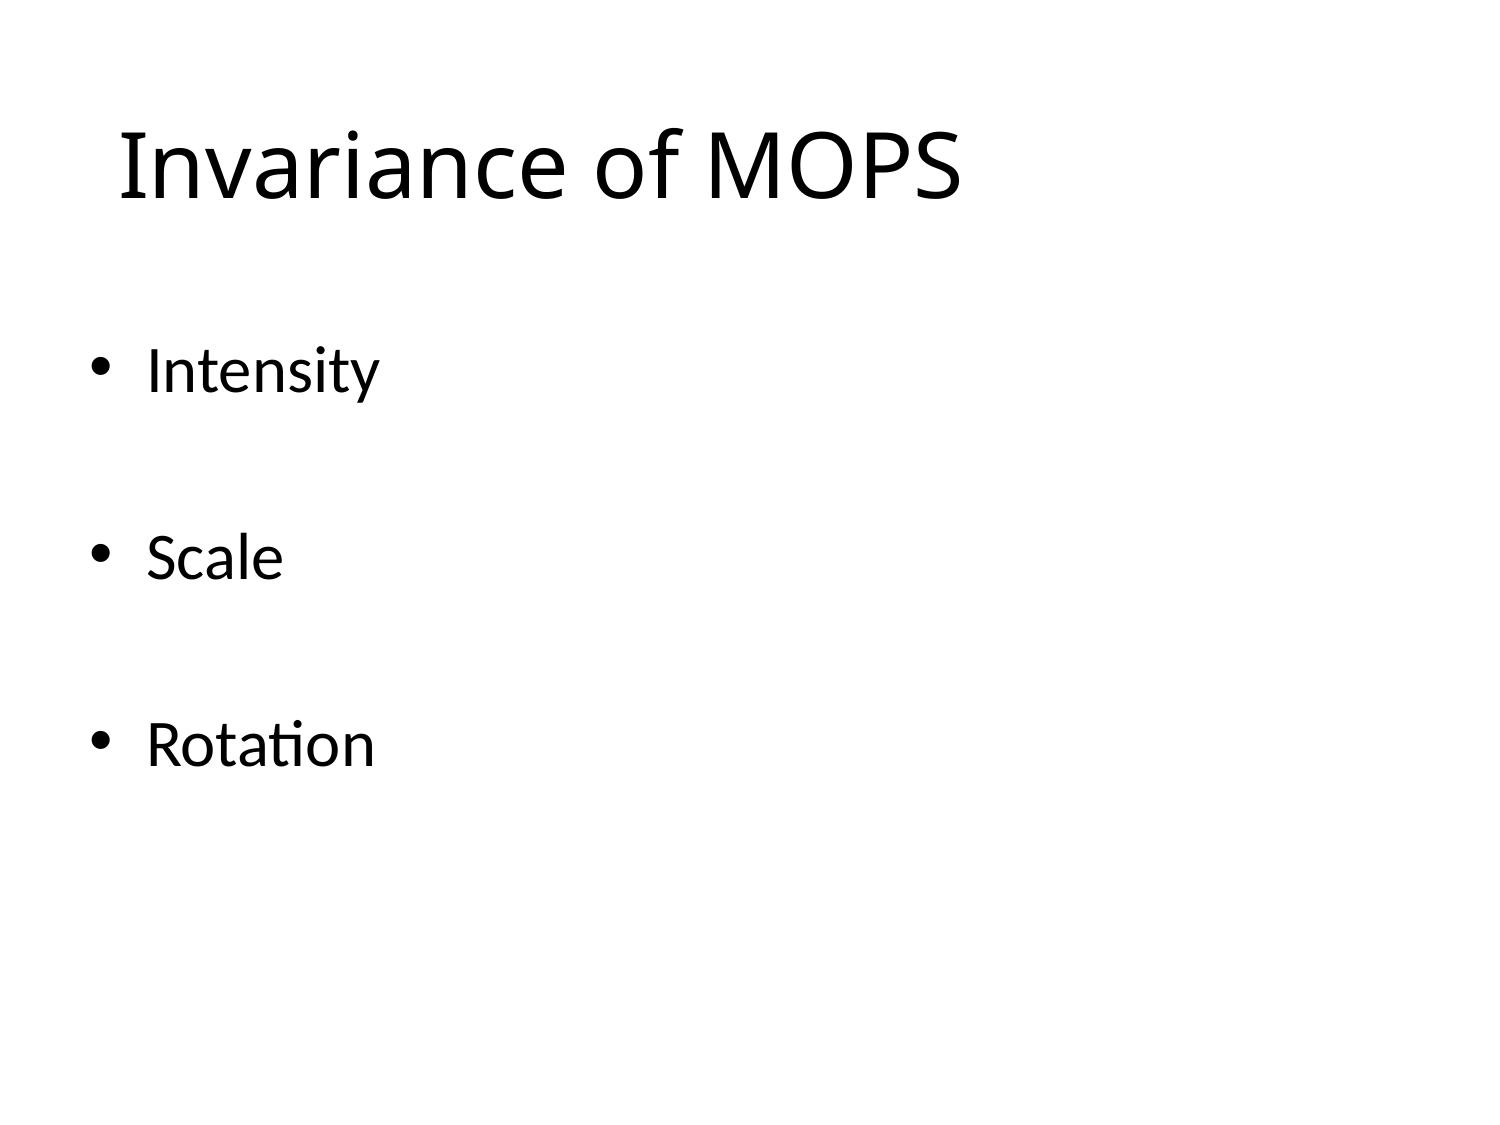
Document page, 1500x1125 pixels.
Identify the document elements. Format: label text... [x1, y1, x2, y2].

text_box Intensity Scale Rotation [74, 224, 1438, 1075]
title Invariance of MOPS [103, 59, 1397, 224]
